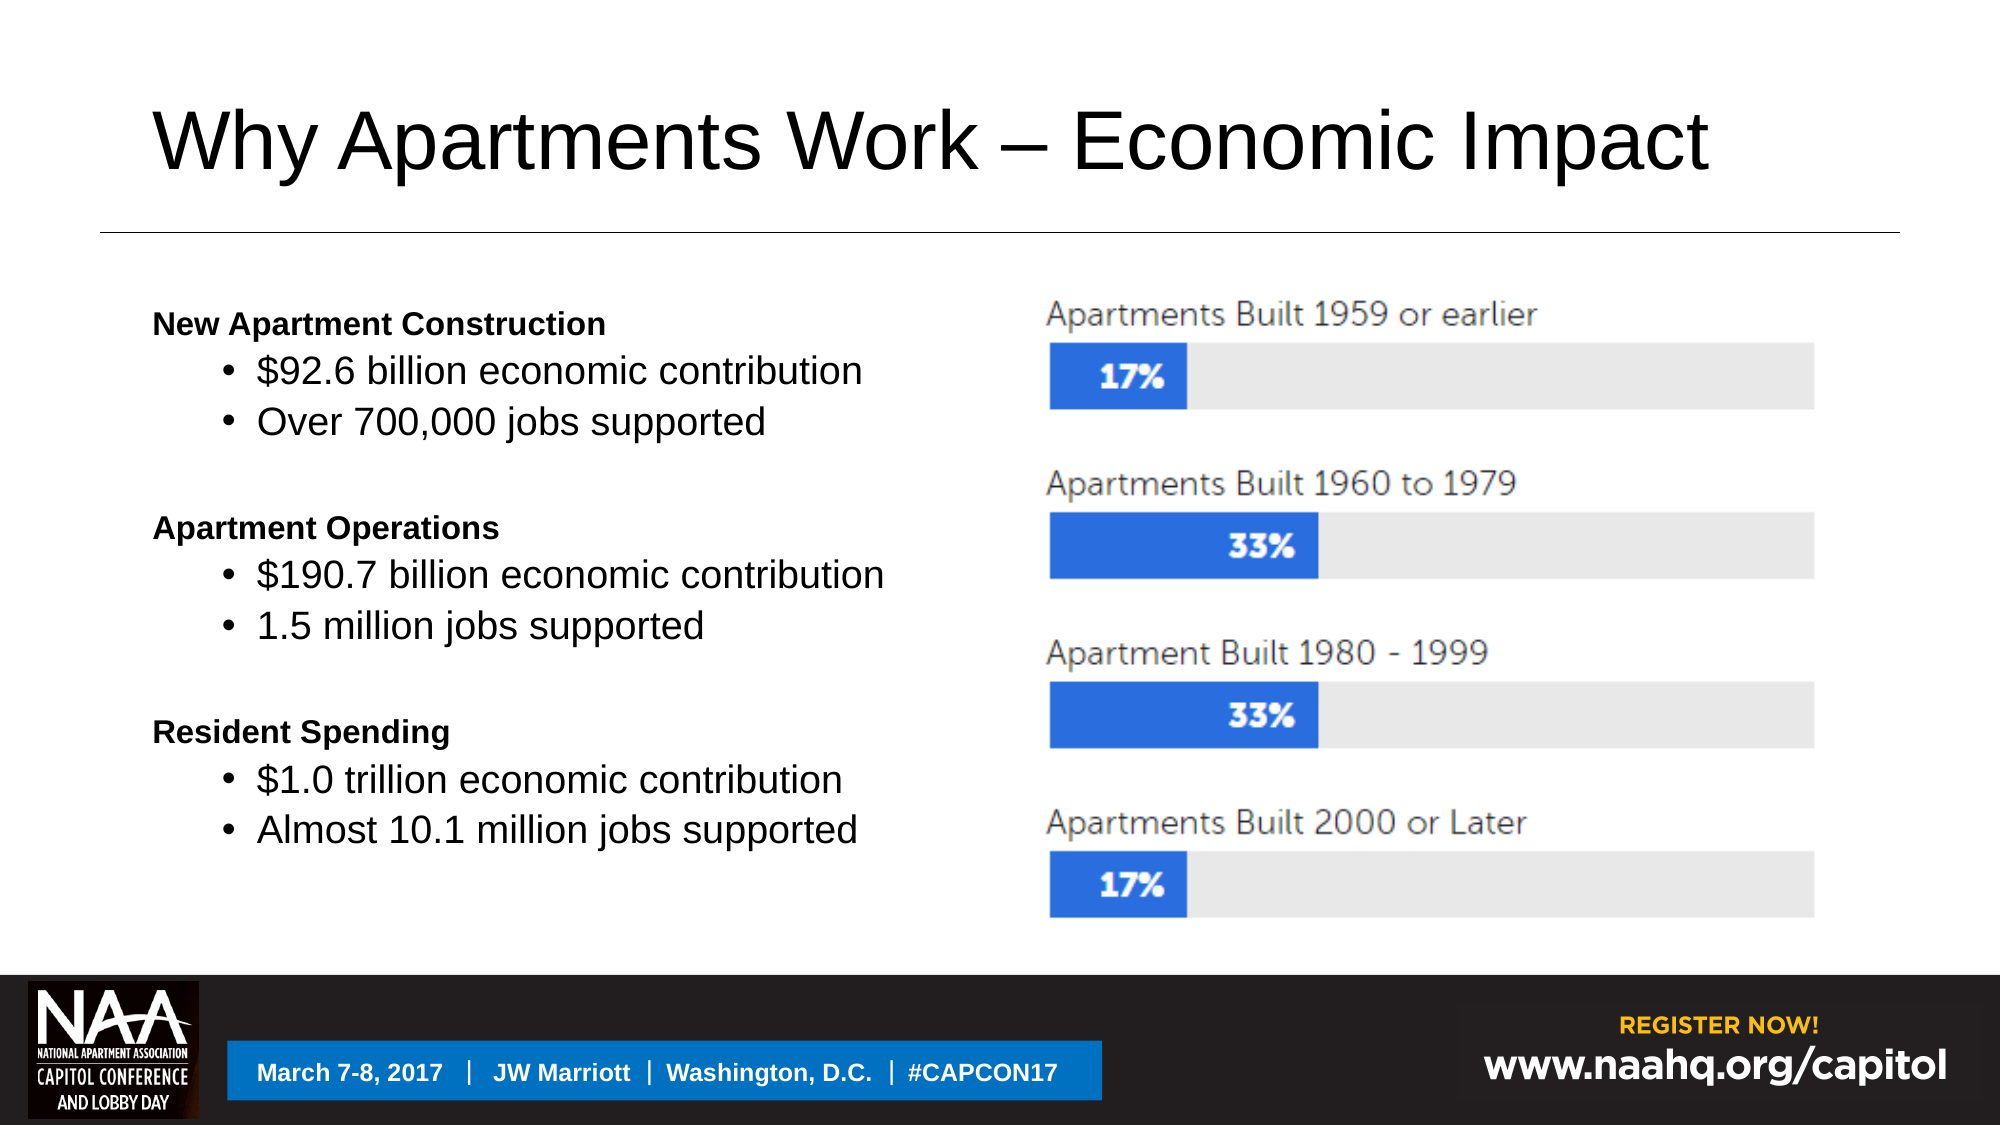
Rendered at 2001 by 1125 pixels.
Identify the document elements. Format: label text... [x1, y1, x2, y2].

text_box New Apartment Construction $92.6 billion economic contribution Over 700,000 jobs supported Apartment Operations $190.7 billion economic contribution 1.5 million jobs supported Resident Spending $1.0 trillion economic contribution Almost 10.1 million jobs supported [137, 299, 904, 930]
title Why Apartments Work – Economic Impact [137, 46, 1863, 239]
picture [28, 981, 199, 1119]
picture [1039, 288, 1815, 941]
picture [1459, 1005, 1982, 1101]
